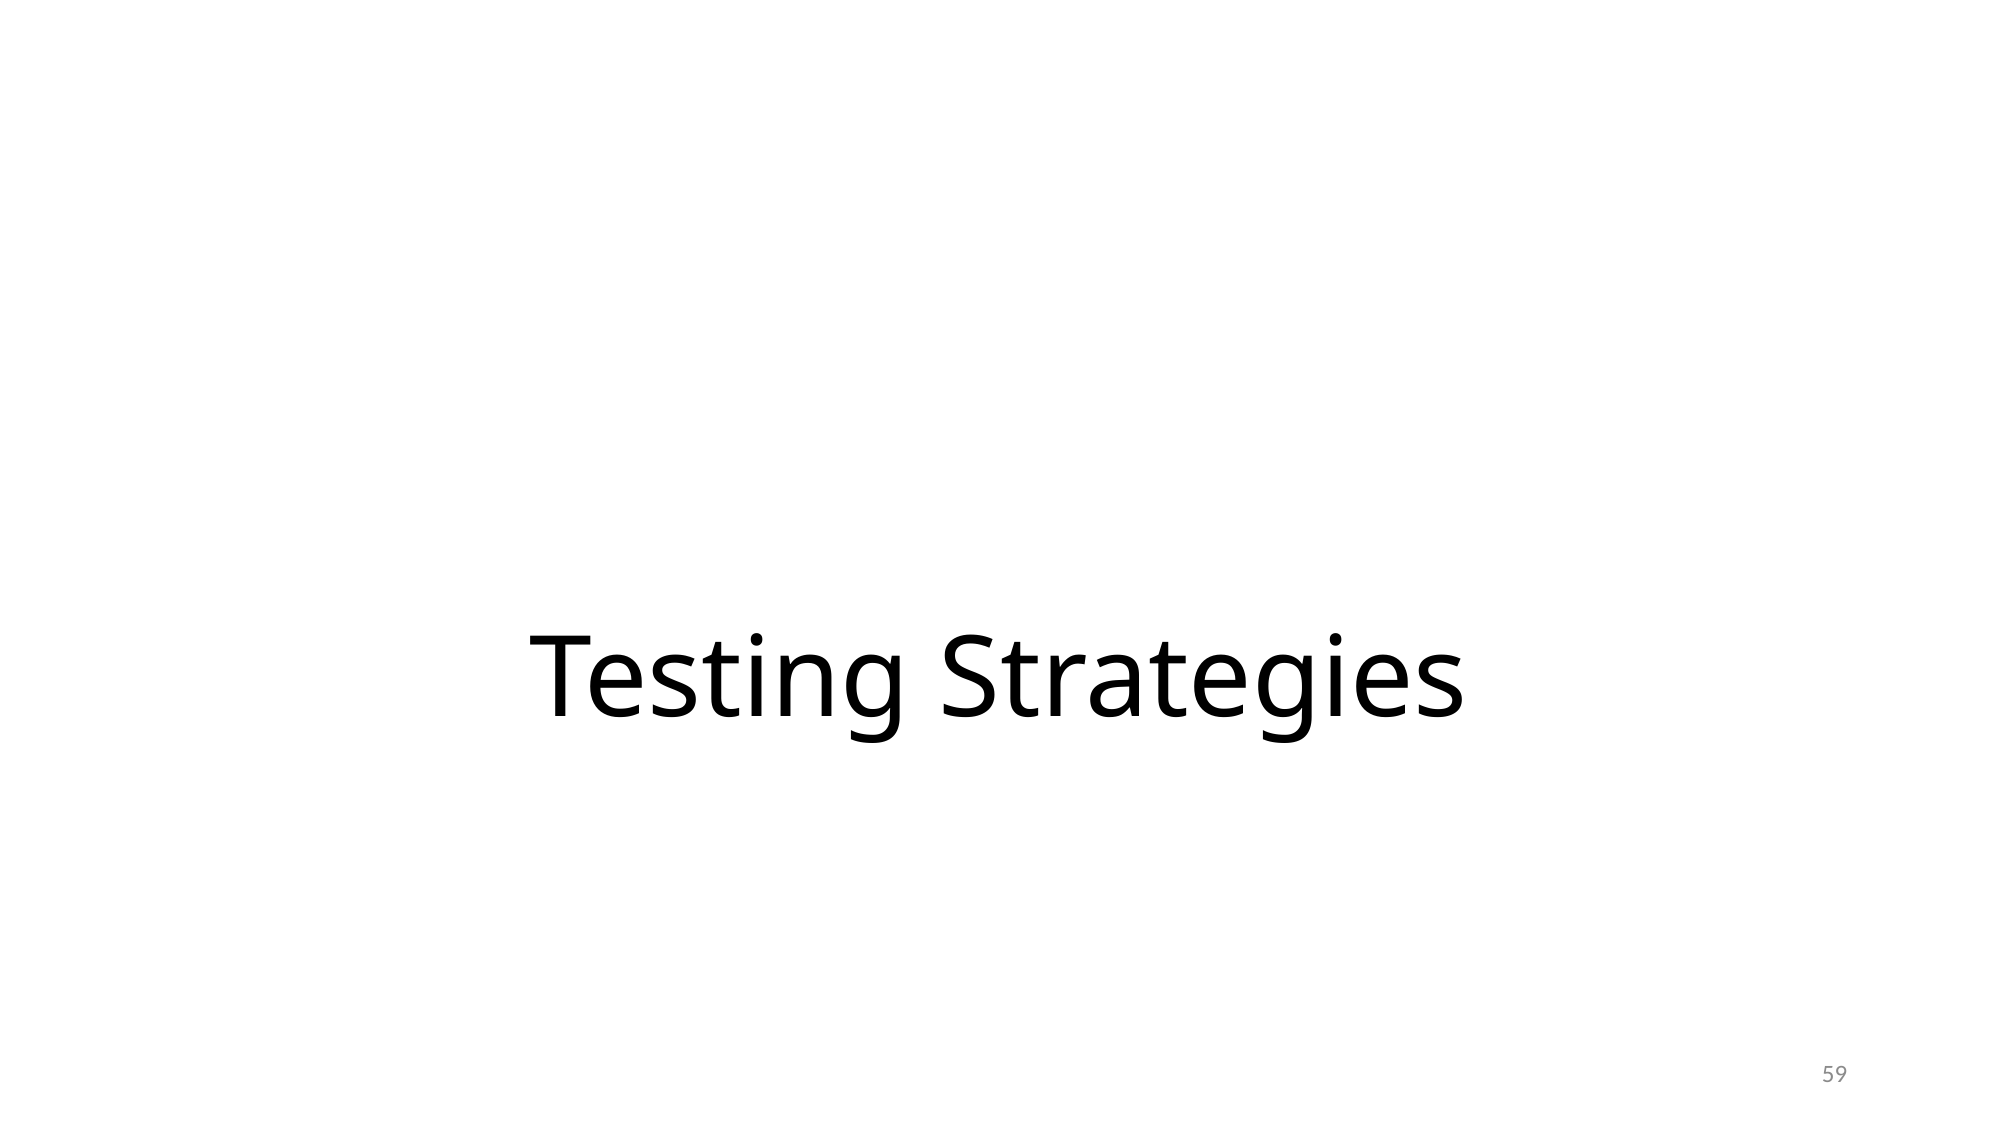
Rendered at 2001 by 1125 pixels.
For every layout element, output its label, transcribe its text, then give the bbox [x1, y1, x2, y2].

slide_number 59 [1412, 1042, 1863, 1103]
title Testing Strategies [136, 280, 1862, 749]
